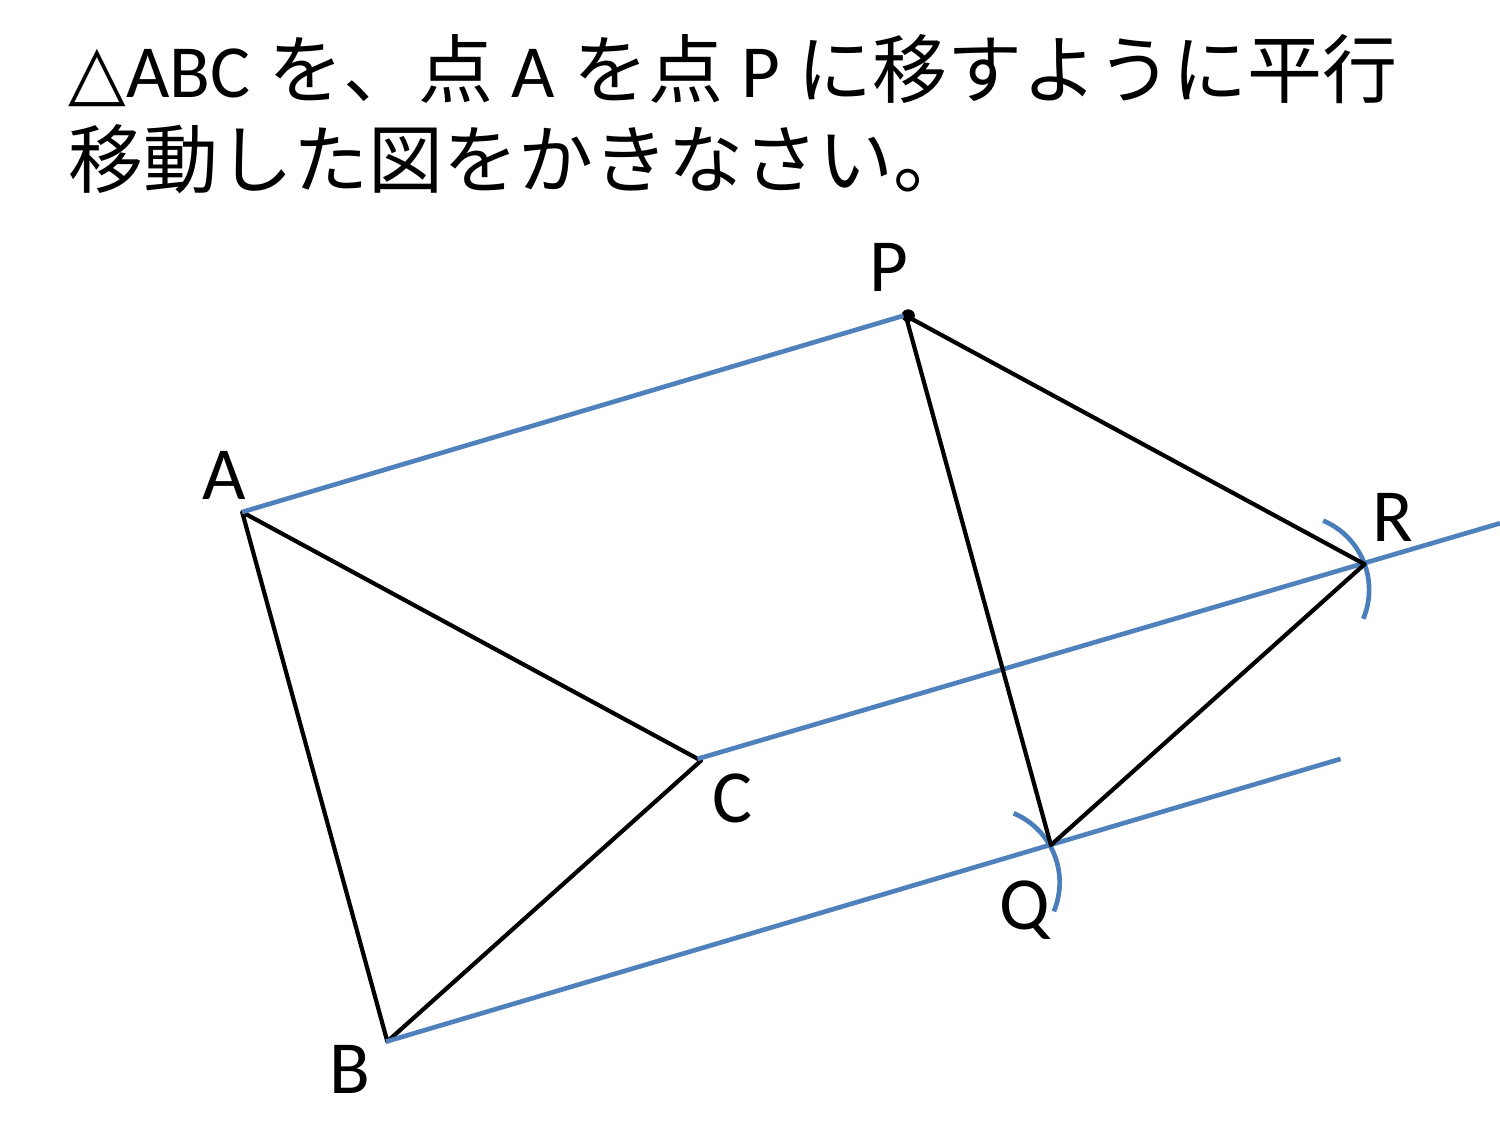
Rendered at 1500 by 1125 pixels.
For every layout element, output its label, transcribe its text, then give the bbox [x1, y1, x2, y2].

title △ABCを、点Aを点Pに移すように平行移動した図をかきなさい。 [53, 19, 1471, 207]
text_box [697, 522, 1500, 760]
text_box [904, 313, 1290, 521]
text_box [385, 758, 1341, 1042]
text_box R [1358, 459, 1429, 521]
text_box [242, 521, 692, 1010]
text_box B [314, 1010, 386, 1116]
text_box A [187, 417, 262, 522]
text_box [241, 315, 904, 513]
text_box P [854, 209, 923, 315]
